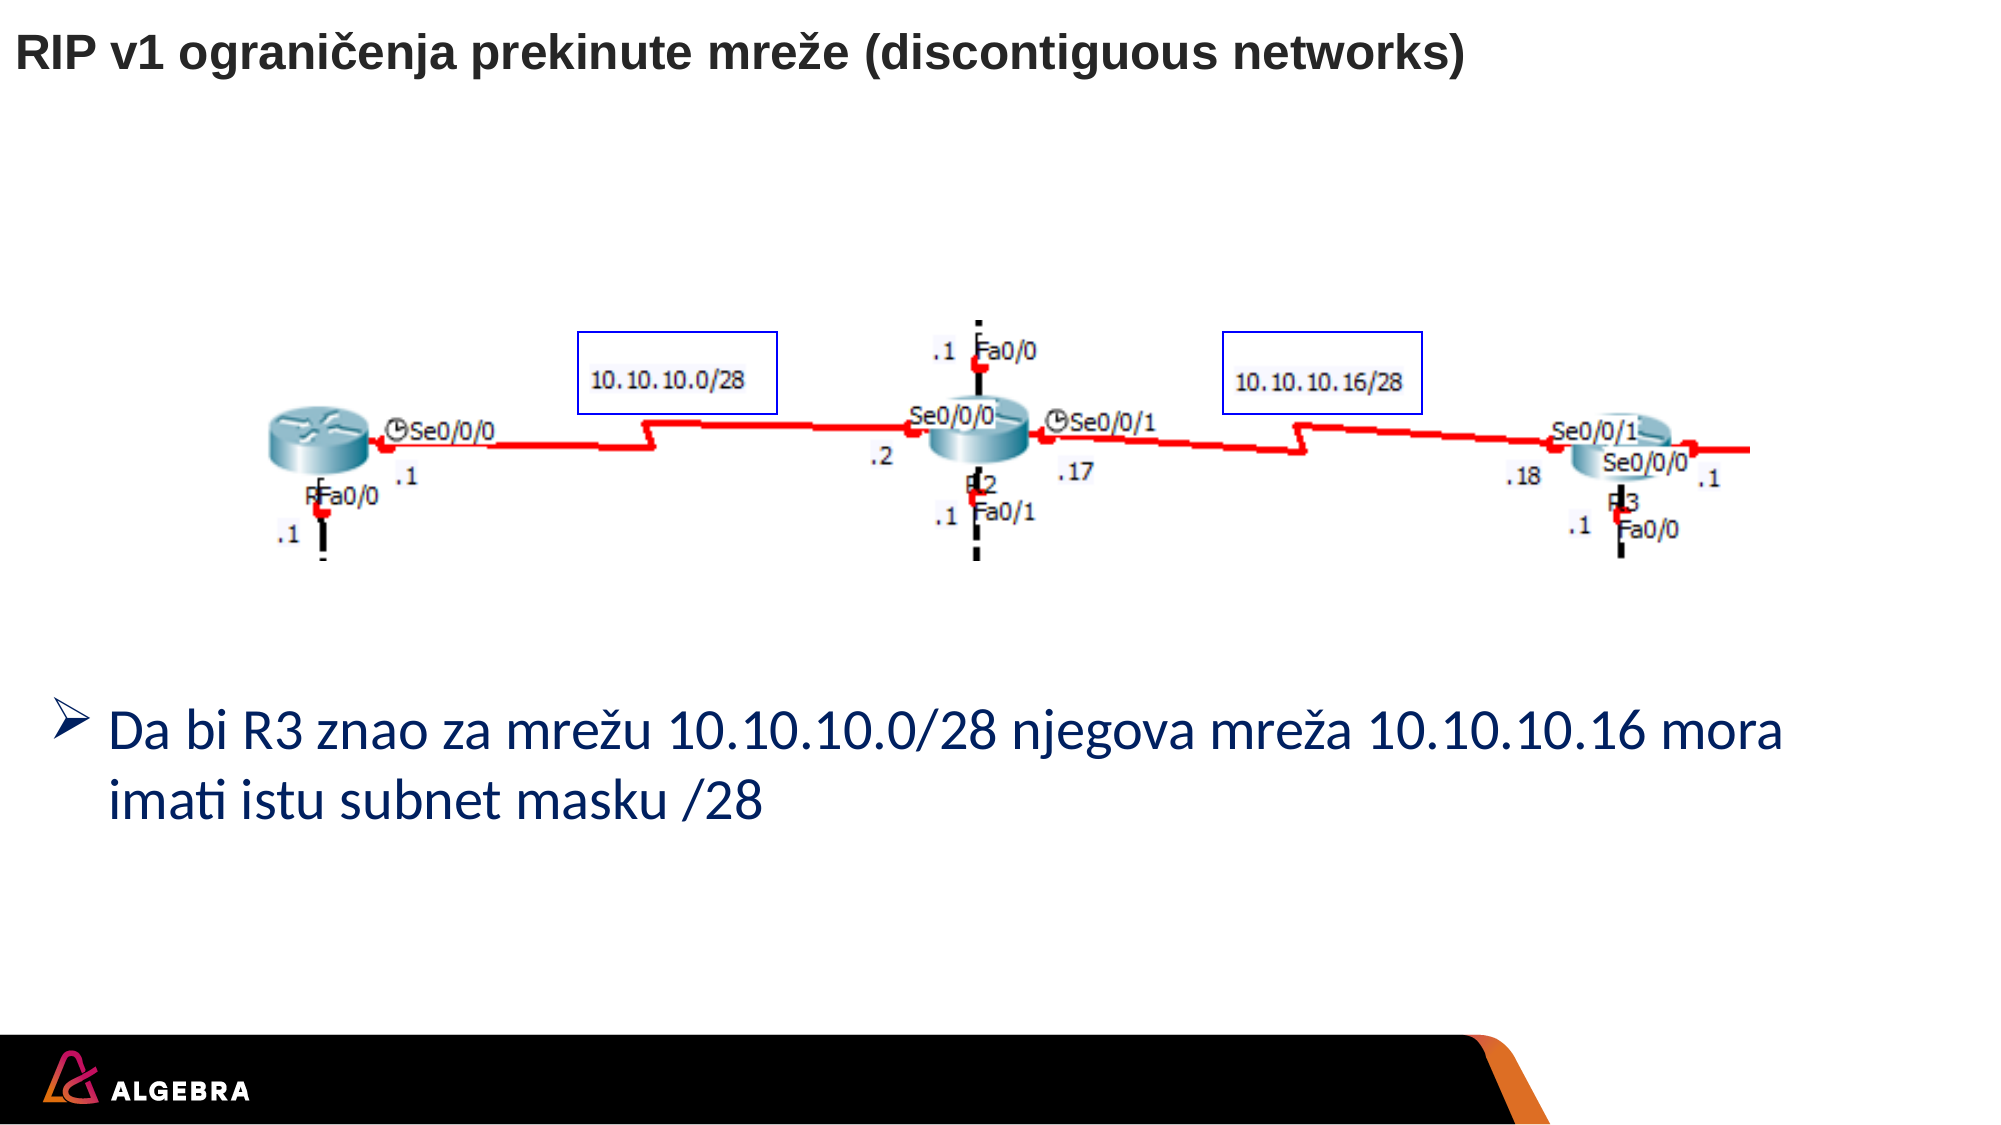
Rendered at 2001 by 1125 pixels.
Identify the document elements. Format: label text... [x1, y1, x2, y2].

picture [249, 320, 1750, 561]
picture [0, 1034, 1733, 1125]
text_box Da bi R3 znao za mrežu 10.10.10.0/28 njegova mreža 10.10.10.16 mora imati istu subnet masku /28 [34, 683, 1913, 839]
title RIP v1 ograničenja prekinute mreže (discontiguous networks) [0, 0, 1732, 107]
